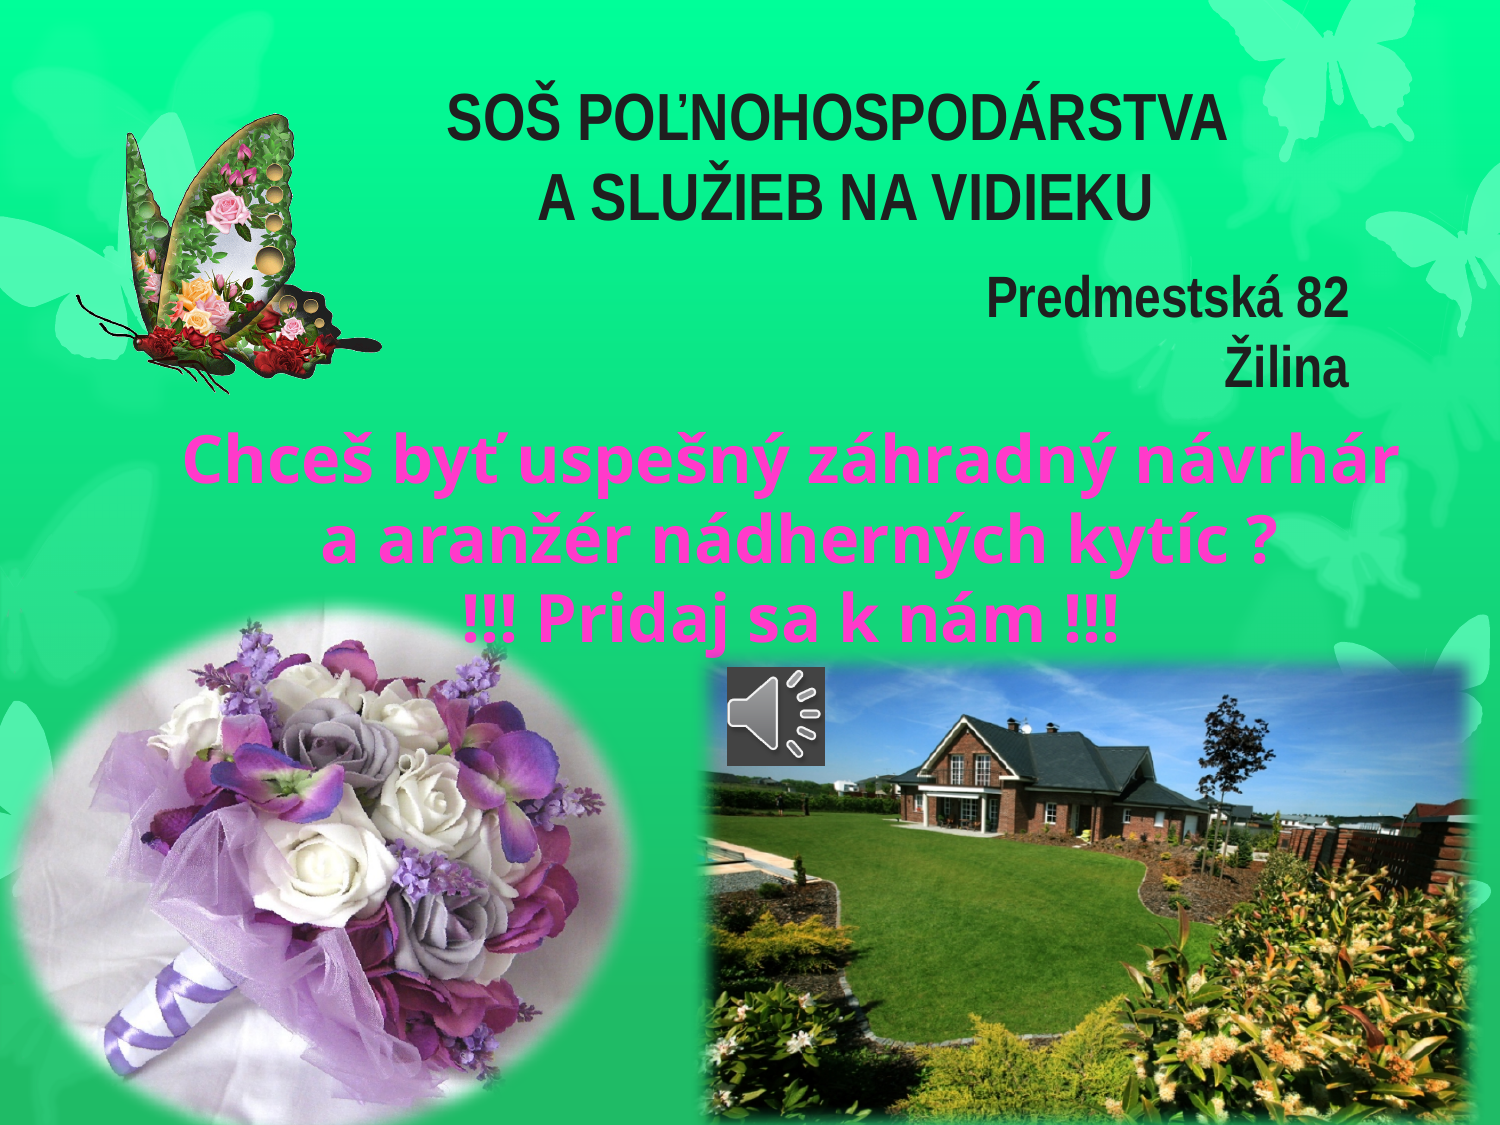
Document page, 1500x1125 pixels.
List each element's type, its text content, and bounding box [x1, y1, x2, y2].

text_box SOŠ poľnohospodárstva a služieb na vidieku Predmestská 82 Žilina [312, 66, 1365, 406]
picture [0, 592, 652, 1125]
picture [690, 644, 1486, 1125]
picture [76, 113, 383, 396]
text_box Chceš byť uspešný záhradný návrhár a aranžér nádherných kytíc ? !!! Pridaj sa k nám !!! [100, 408, 1483, 664]
